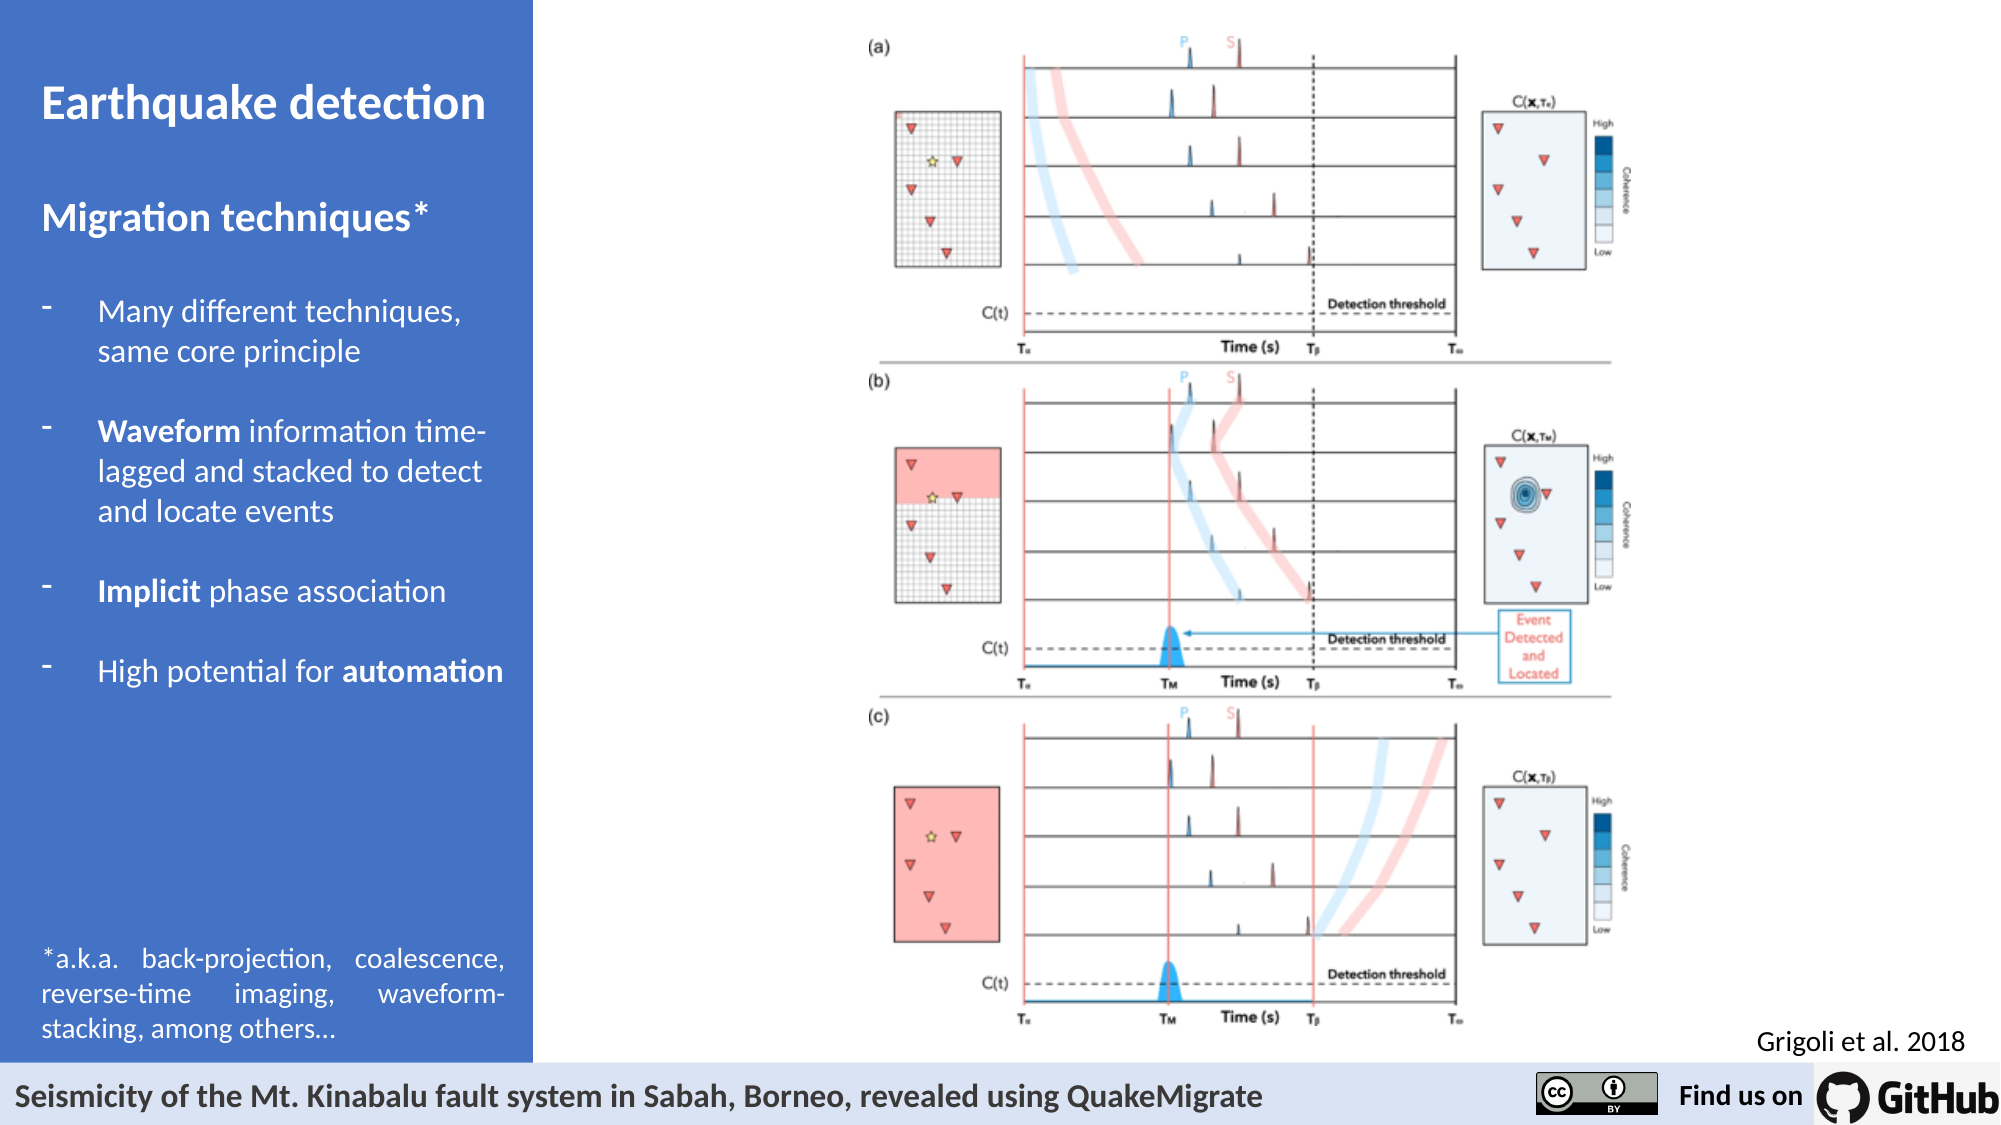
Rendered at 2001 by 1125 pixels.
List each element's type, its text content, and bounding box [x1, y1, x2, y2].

text_box [0, 1062, 1813, 1125]
picture [1536, 1072, 1658, 1115]
text_box Grigoli et al. 2018 [1742, 1014, 1983, 1065]
picture [869, 36, 1631, 1026]
text_box Find us on [1621, 1069, 1813, 1119]
text_box Earthquake detection Migration techniques* Many different techniques, same core principle Waveform information time-lagged and stacked to detect and locate events Implicit phase association High potential for automation *a.k.a. back-projection, coalescence, reverse-time imaging, waveform-stacking, among others… [26, 62, 521, 1052]
picture [1813, 1062, 2000, 1125]
text_box Seismicity of the Mt. Kinabalu fault system in Sabah, Borneo, revealed using QuakeMigrate [0, 1066, 1379, 1122]
text_box [0, 0, 534, 1064]
